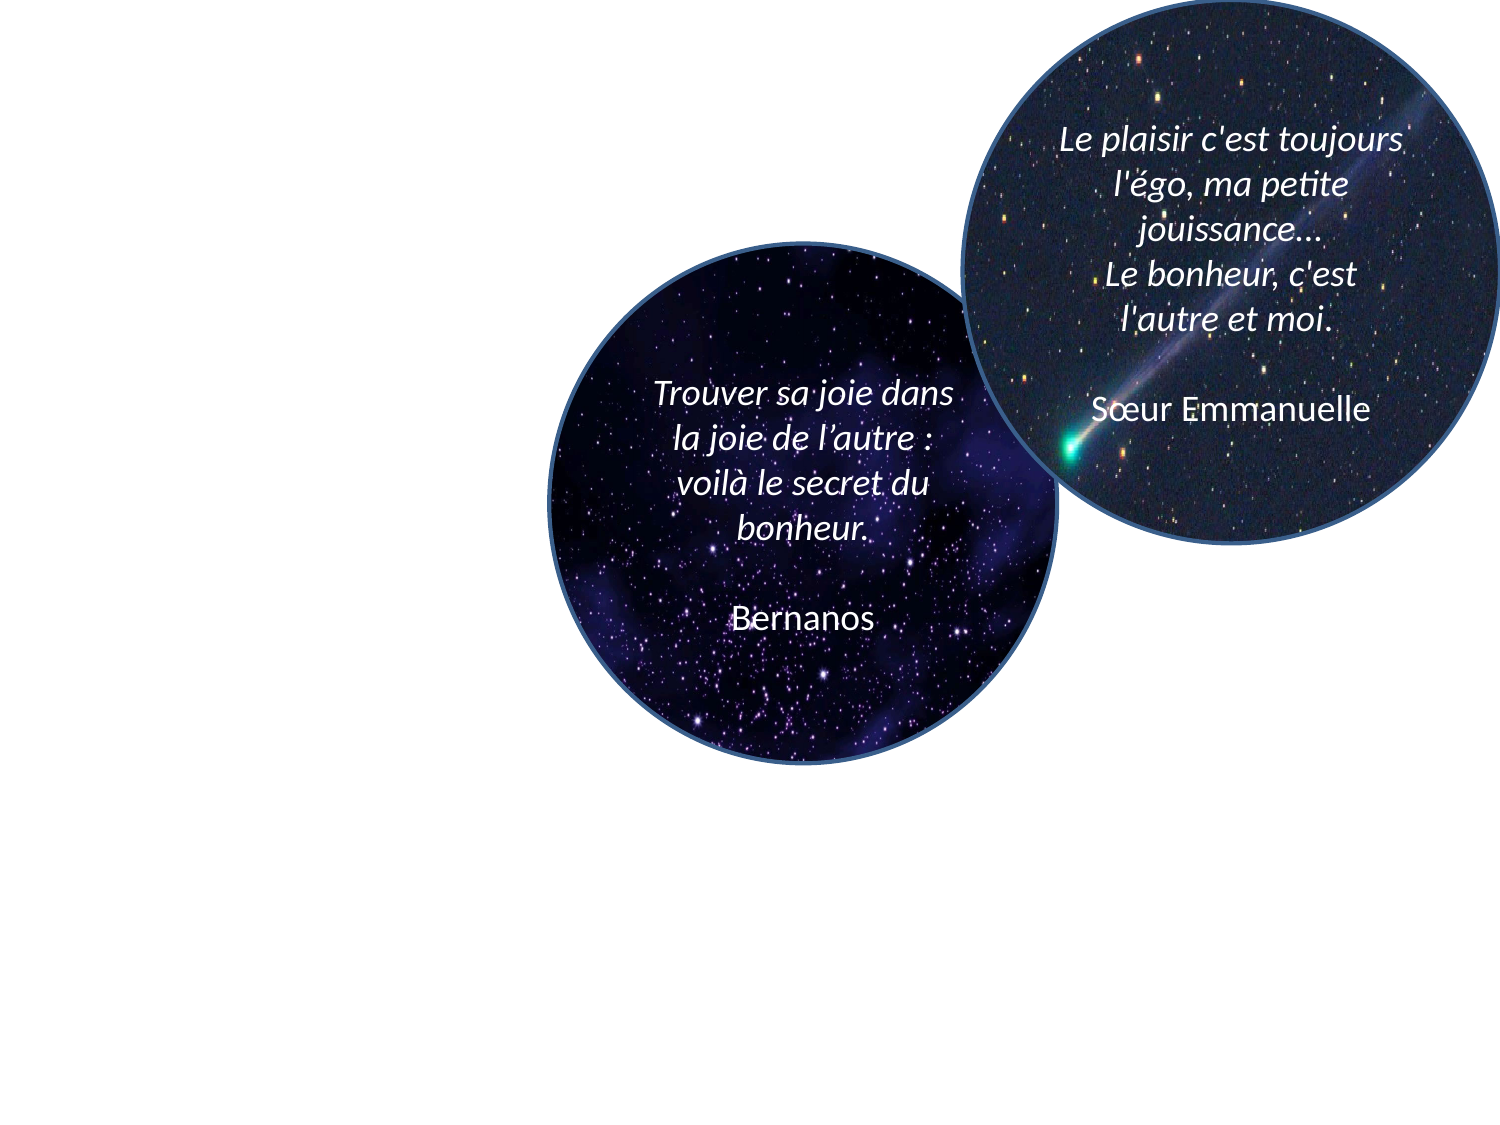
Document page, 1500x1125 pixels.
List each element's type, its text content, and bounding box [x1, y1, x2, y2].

text_box Trouver sa joie dans la joie de l’autre : voilà le secret du bonheur. Bernanos [547, 241, 1060, 766]
text_box Le plaisir c'est toujours l'égo, ma petite jouissance... Le bonheur, c'est l'autre et moi. Sœur Emmanuelle [960, 0, 1500, 546]
